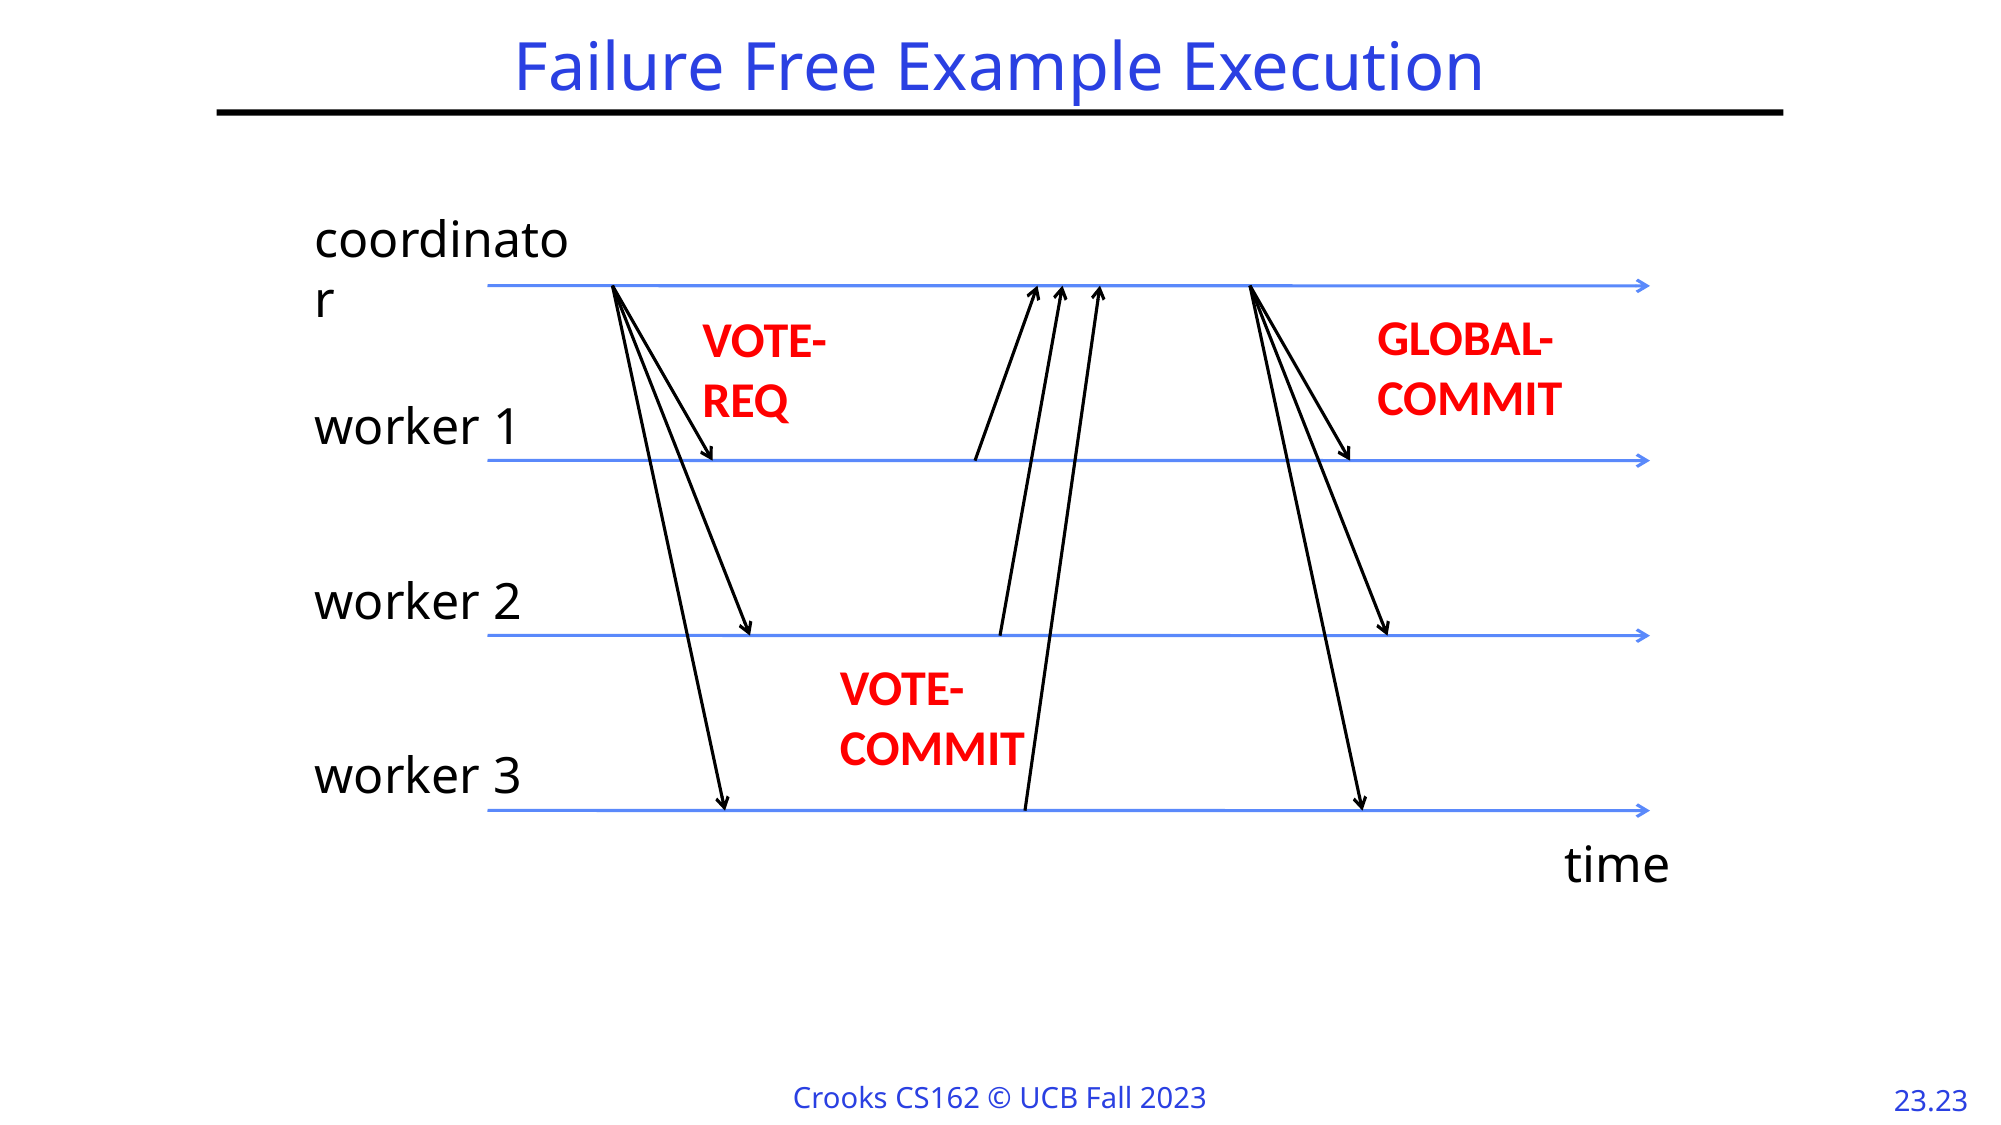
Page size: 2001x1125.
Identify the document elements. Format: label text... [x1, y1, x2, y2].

text_box worker 1 [299, 387, 538, 463]
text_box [824, 285, 1101, 811]
text_box worker 3 [299, 736, 538, 812]
text_box worker 2 [299, 561, 538, 637]
title Failure Free Example Execution [216, 24, 1784, 113]
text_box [612, 285, 822, 811]
text_box time [1549, 824, 1688, 900]
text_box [1249, 285, 1613, 811]
text_box coordinator [299, 199, 600, 335]
